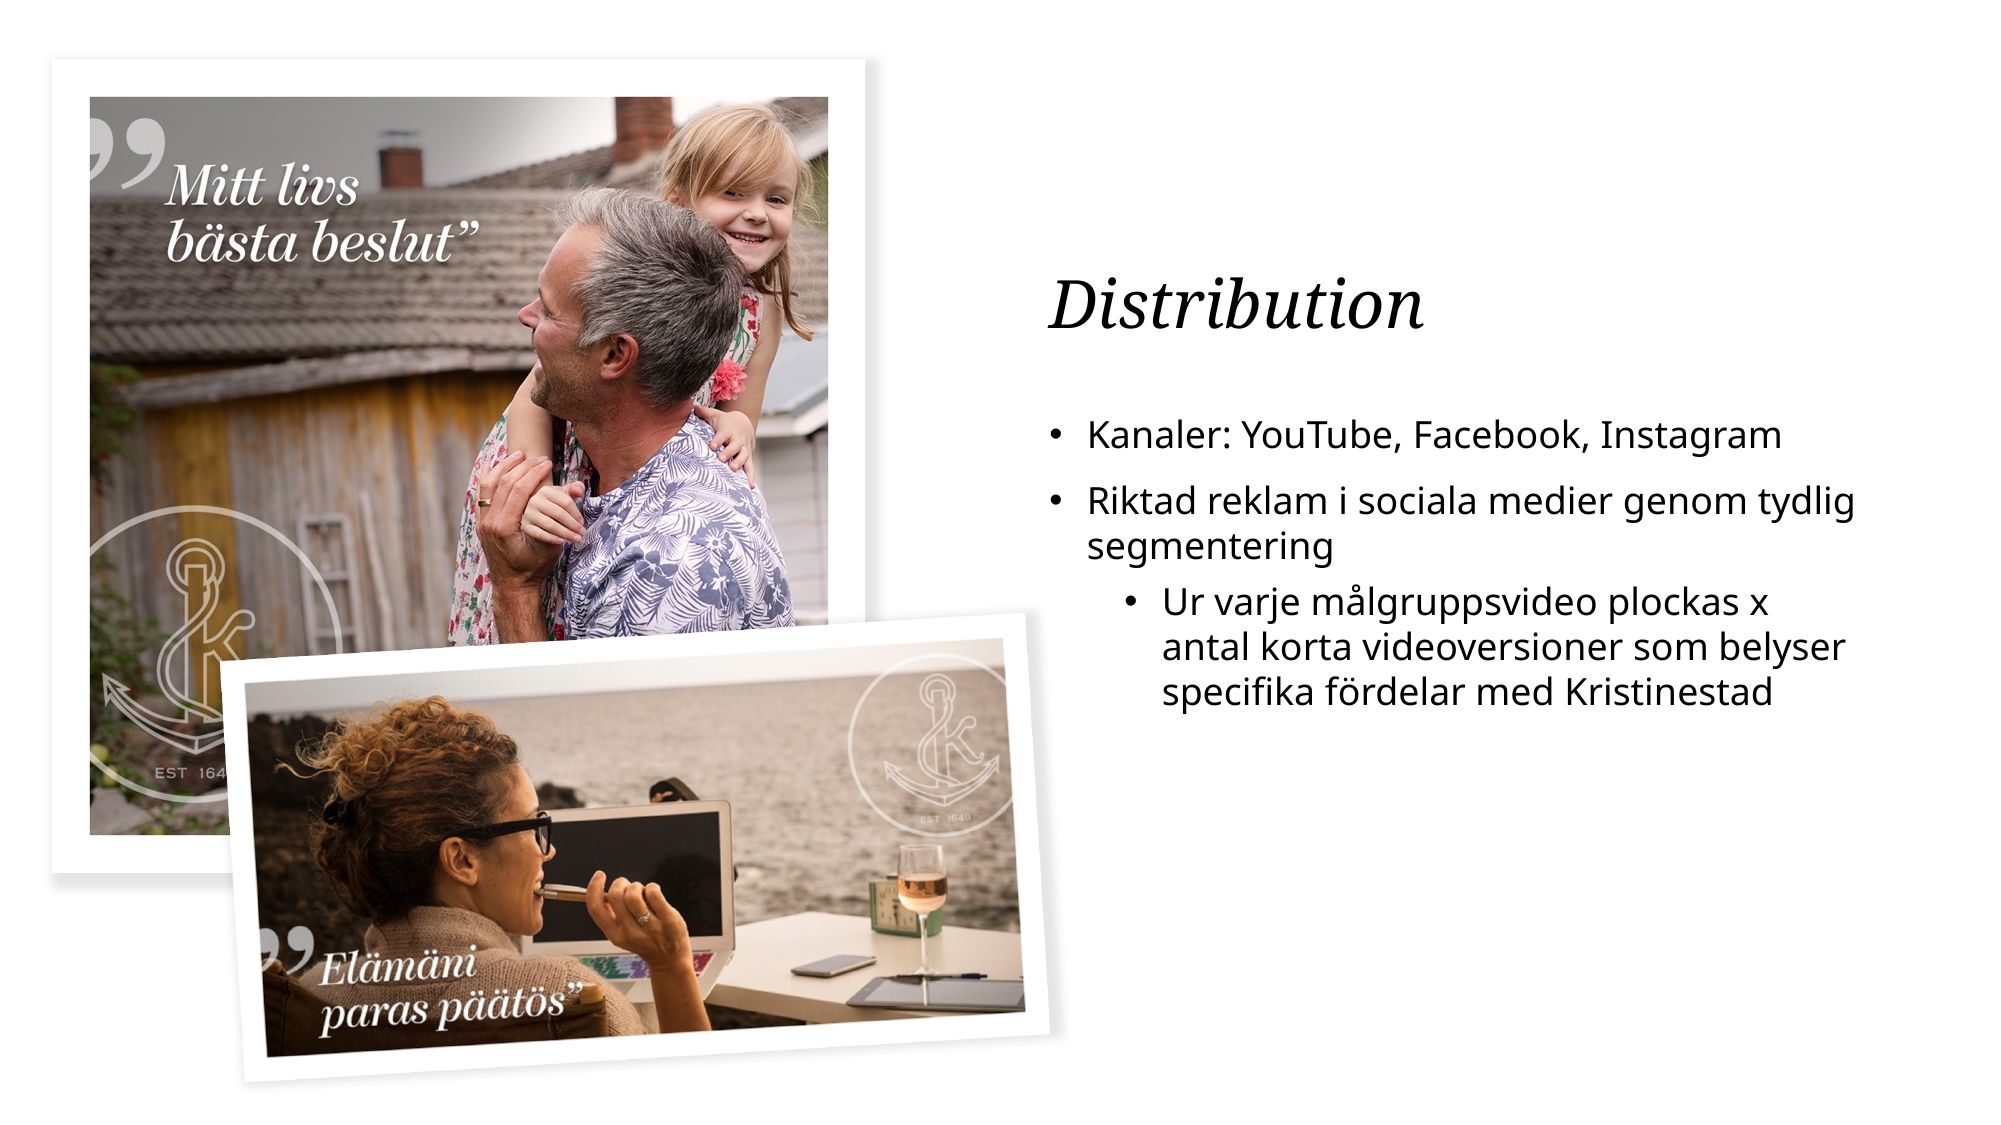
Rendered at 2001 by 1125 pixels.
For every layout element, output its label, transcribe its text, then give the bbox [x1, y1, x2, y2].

picture [52, 59, 1049, 1082]
list Kanaler: YouTube, Facebook, Instagram Riktad reklam i sociala medier genom tydlig segmentering Ur varje målgruppsvideo plockas x antal korta videoversioner som belyser specifika fördelar med Kristinestad [1049, 411, 1862, 1014]
title Distribution [1049, 59, 1862, 343]
